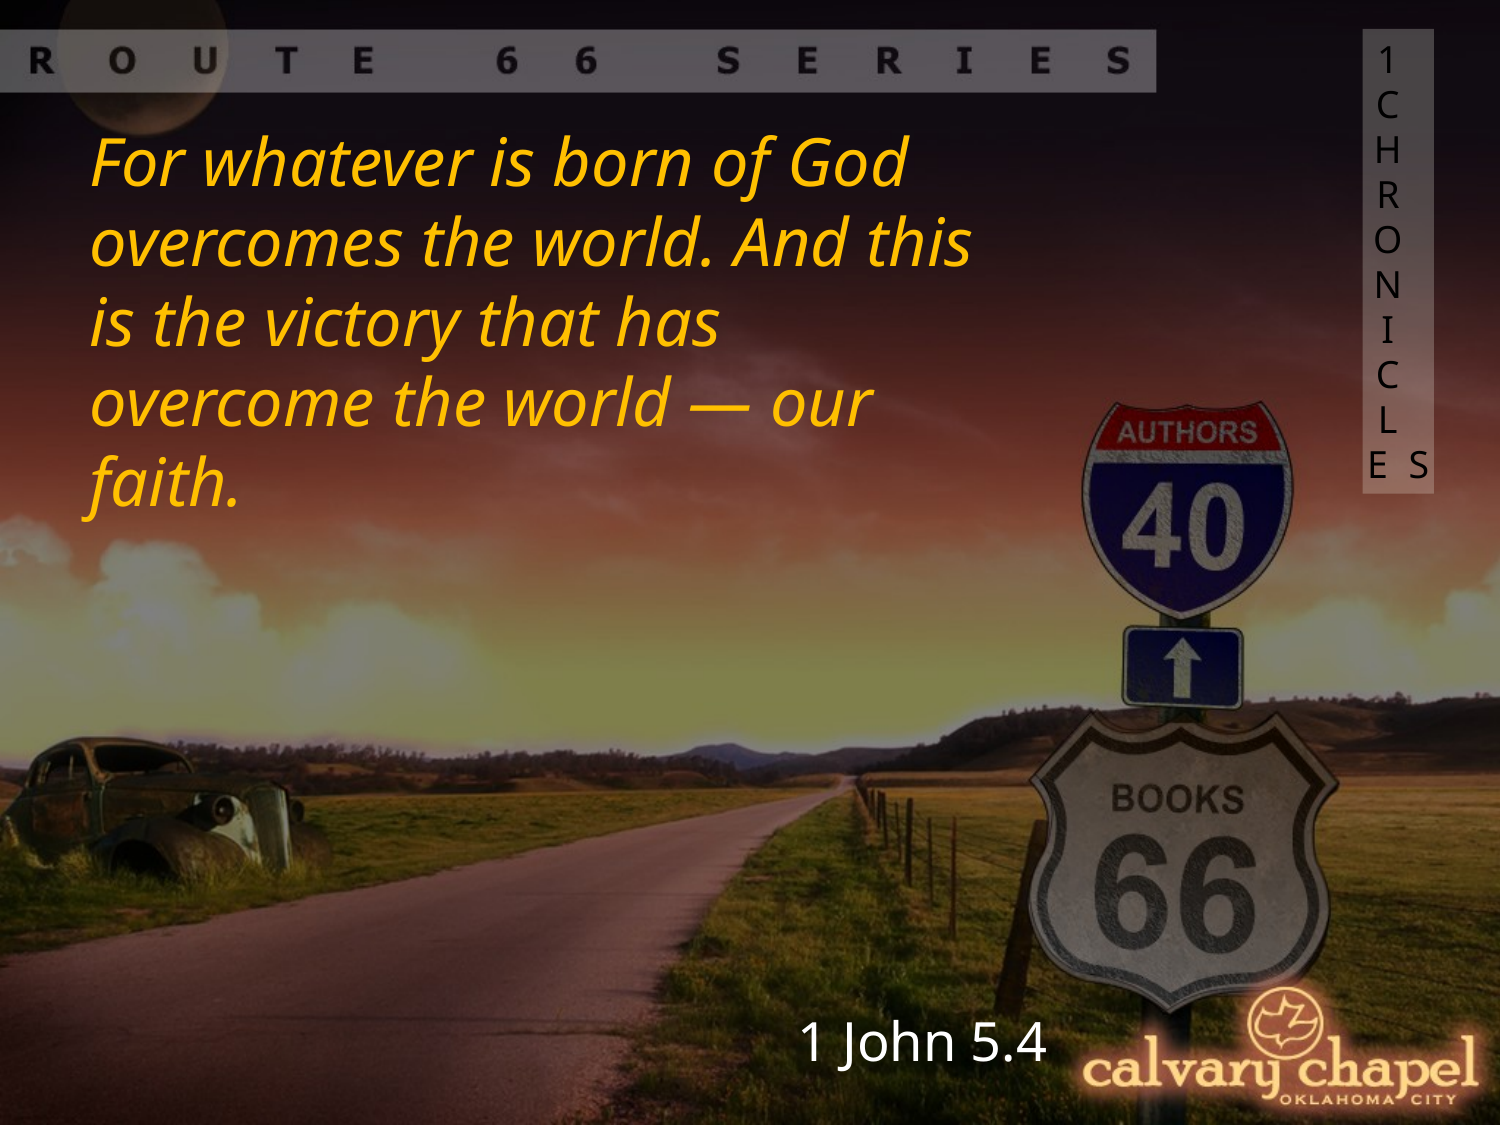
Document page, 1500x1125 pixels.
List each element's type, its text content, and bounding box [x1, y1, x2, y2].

picture [0, 0, 1500, 1125]
text_box 1 CHRONICLES [1362, 28, 1434, 494]
text_box 1 John 5.4 [74, 999, 1063, 1080]
text_box For whatever is born of God overcomes the world. And this is the victory that has overcome the world — our faith. [74, 112, 1038, 527]
